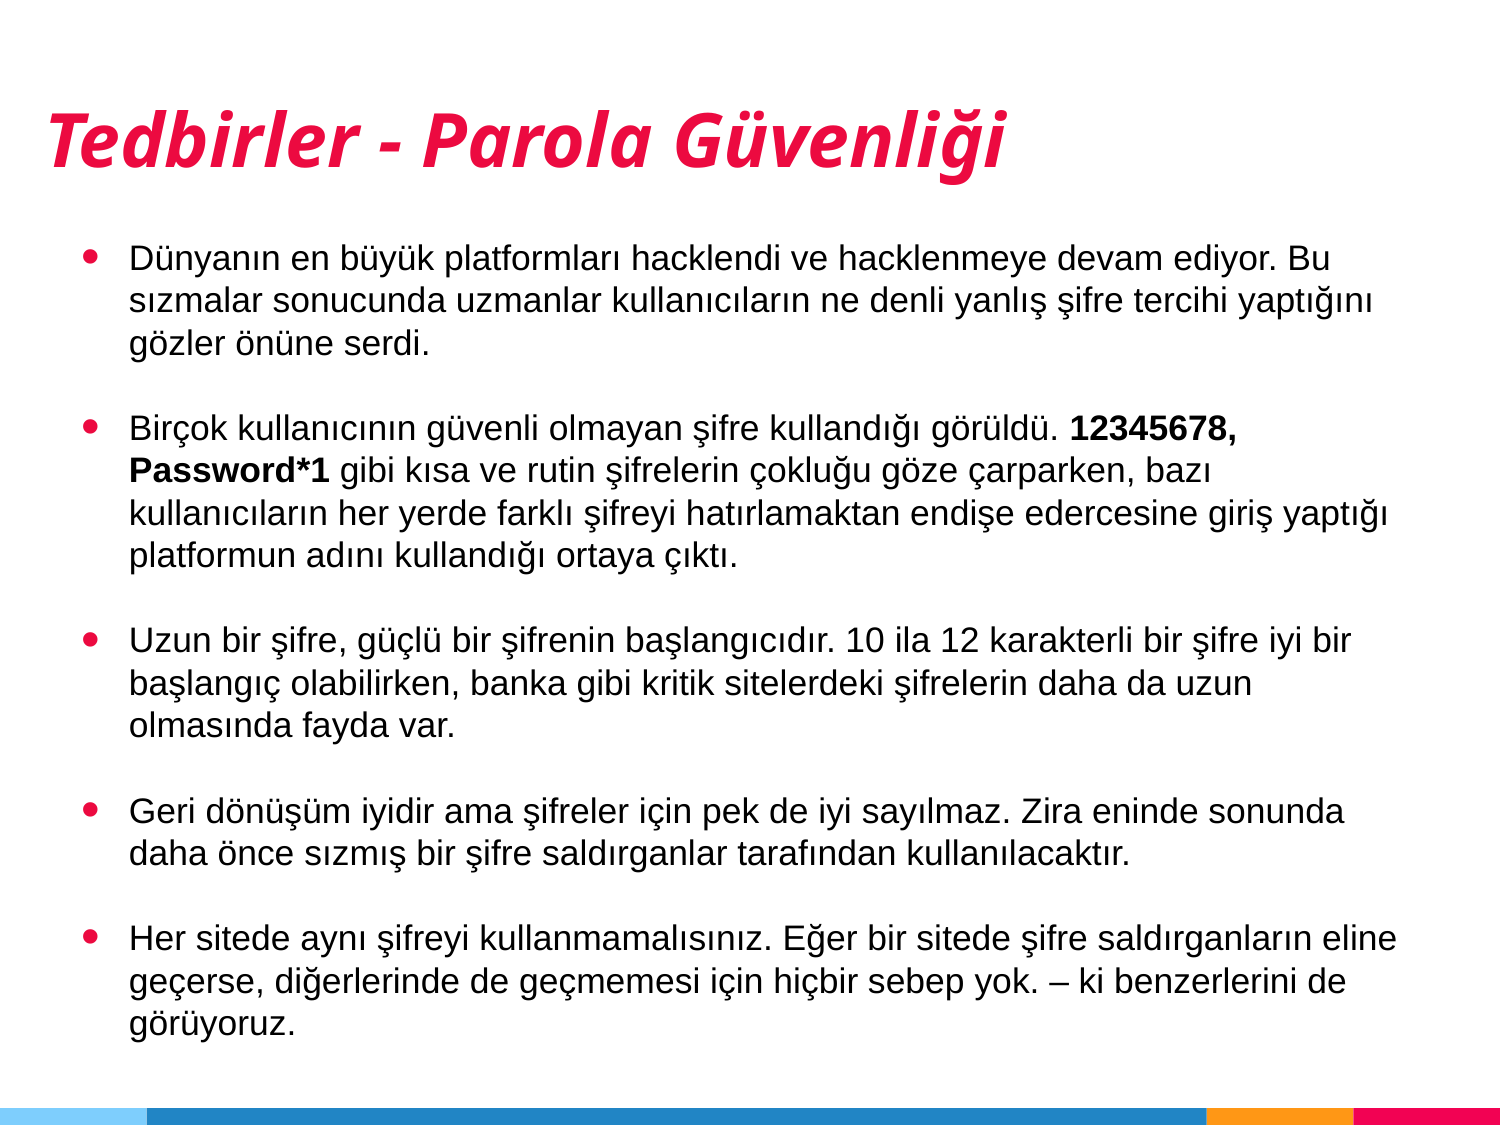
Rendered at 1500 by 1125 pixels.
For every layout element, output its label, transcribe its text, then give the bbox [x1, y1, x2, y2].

text_box Dünyanın en büyük platformları hacklendi ve hacklenmeye devam ediyor. Bu sızmalar sonucunda uzmanlar kullanıcıların ne denli yanlış şifre tercihi yaptığını gözler önüne serdi. Birçok kullanıcının güvenli olmayan şifre kullandığı görüldü. 12345678, Password*1 gibi kısa ve rutin şifrelerin çokluğu göze çarparken, bazı kullanıcıların her yerde farklı şifreyi hatırlamaktan endişe edercesine giriş yaptığı platformun adını kullandığı ortaya çıktı. Uzun bir şifre, güçlü bir şifrenin başlangıcıdır. 10 ila 12 karakterli bir şifre iyi bir başlangıç olabilirken, banka gibi kritik sitelerdeki şifrelerin daha da uzun olmasında fayda var. Geri dönüşüm iyidir ama şifreler için pek de iyi sayılmaz. Zira eninde sonunda daha önce sızmış bir şifre saldırganlar tarafından kullanılacaktır. Her sitede aynı şifreyi kullanmamalısınız. Eğer bir sitede şifre saldırganların eline geçerse, diğerlerinde de geçmemesi için hiçbir sebep yok. – ki benzerlerini de görüyoruz. [29, 219, 1424, 1059]
text_box Tedbirler - Parola Güvenliği [29, 66, 1471, 198]
